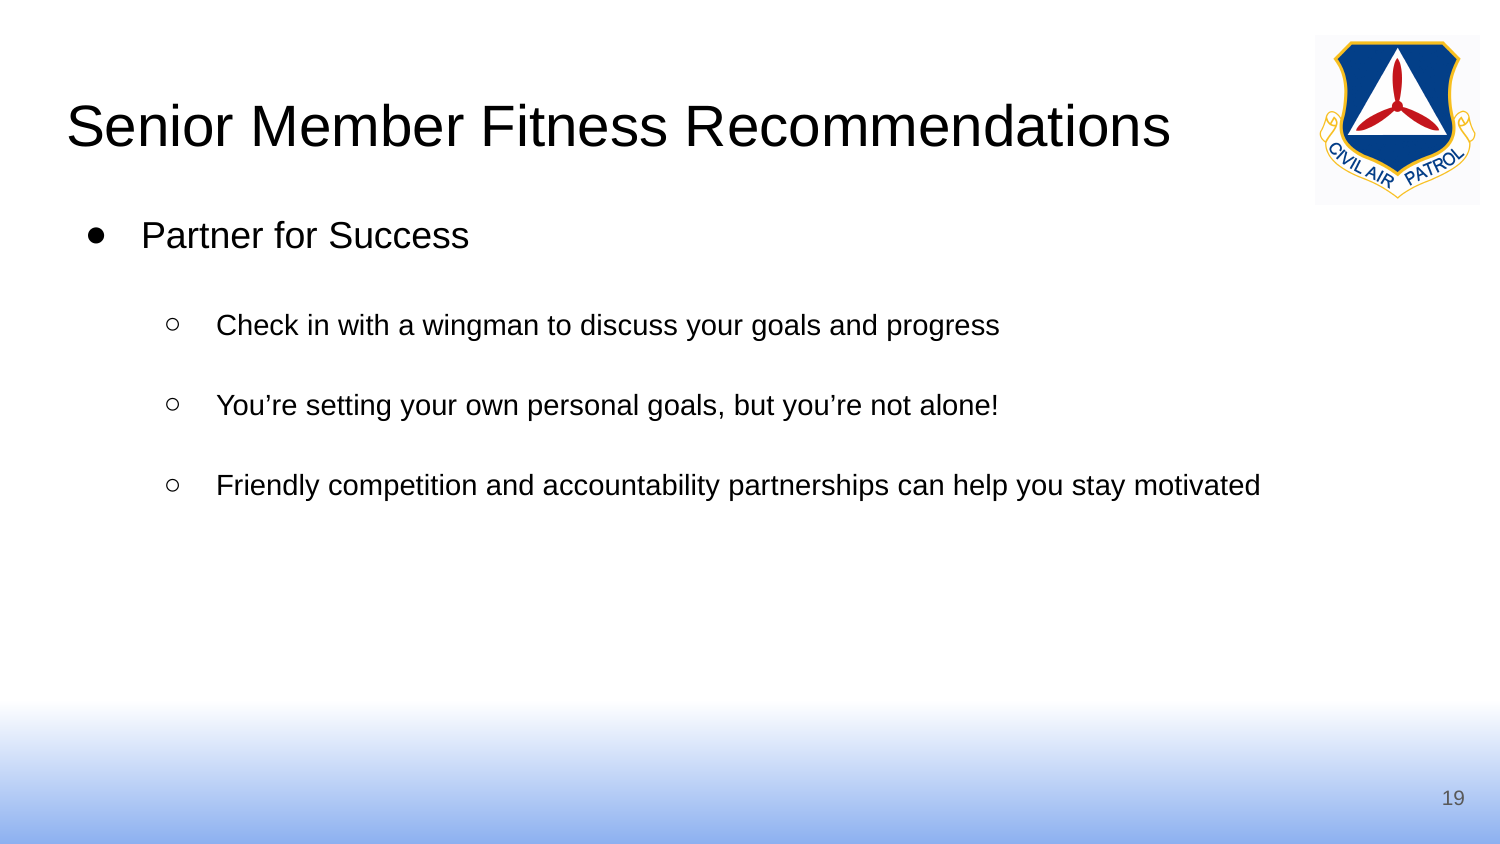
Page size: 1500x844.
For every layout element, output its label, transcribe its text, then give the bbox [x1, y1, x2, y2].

picture [1315, 35, 1480, 205]
title Senior Member Fitness Recommendations [51, 72, 1449, 167]
list Partner for Success Check in with a wingman to discuss your goals and progress You’re setting your own personal goals, but you’re not alone! Friendly competition and accountability partnerships can help you stay motivated [51, 189, 1449, 750]
slide_number 19 [1389, 764, 1480, 830]
